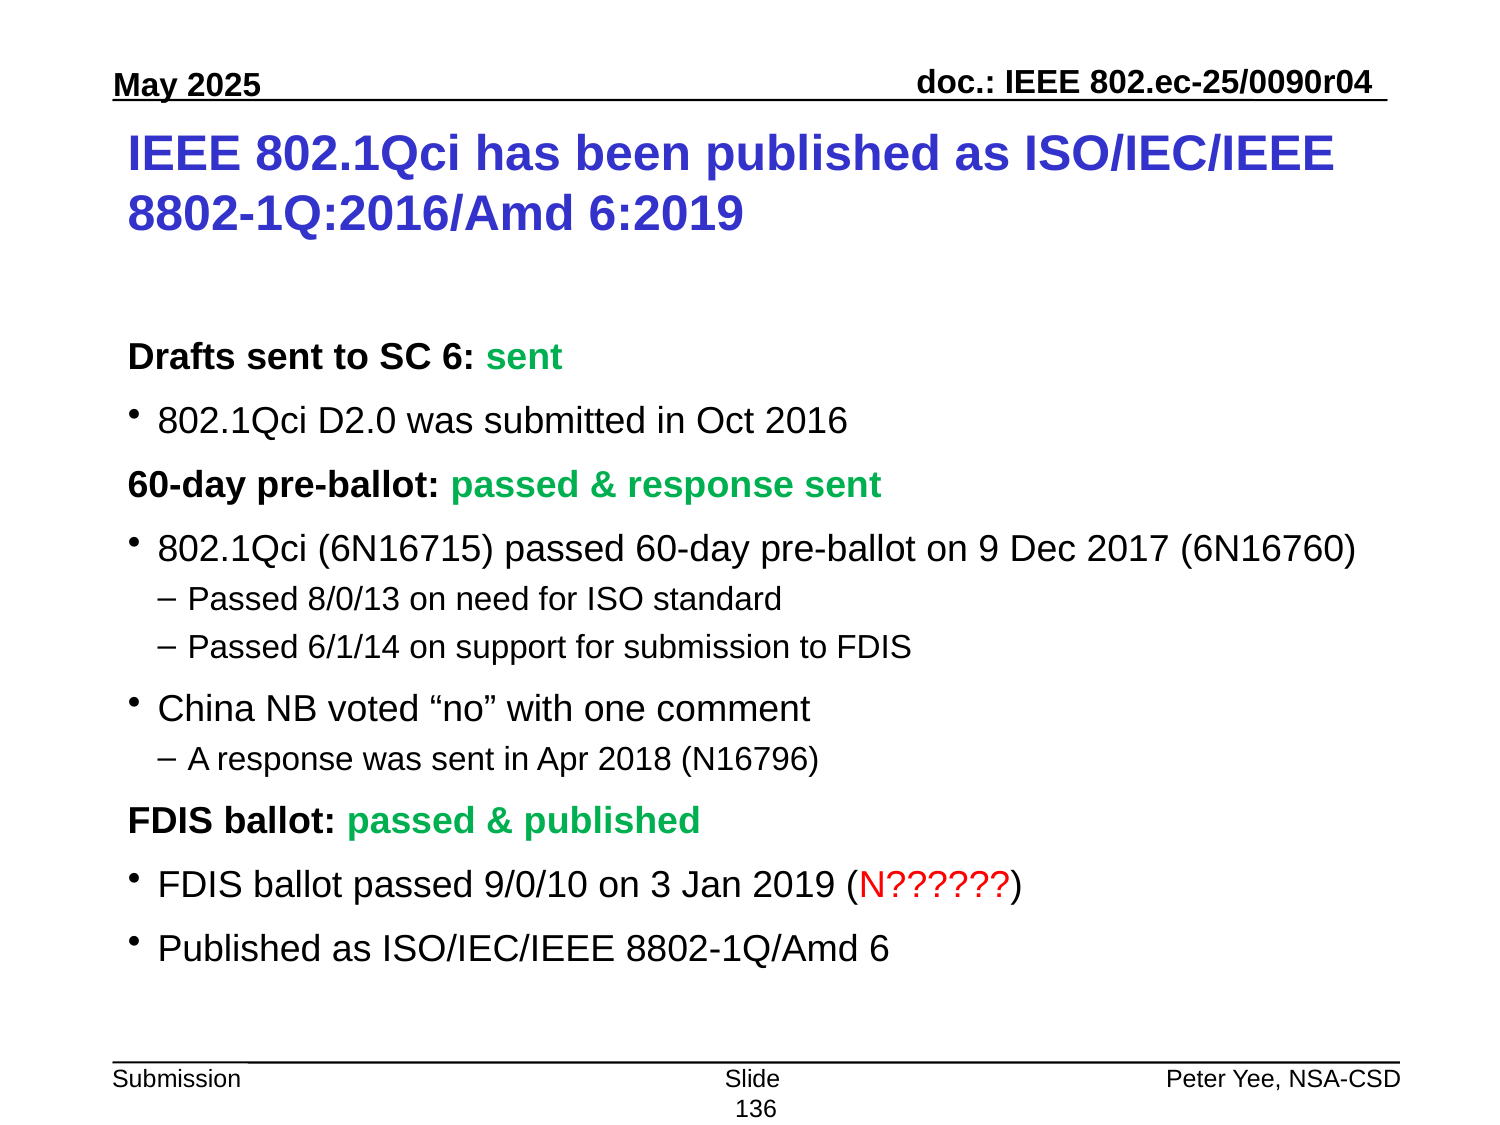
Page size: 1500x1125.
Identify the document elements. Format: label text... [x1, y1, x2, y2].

title IEEE 802.1Qci has been published as ISO/IEC/IEEE 8802-1Q:2016/Amd 6:2019 [112, 112, 1388, 288]
footer Peter Yee, NSA-CSD [1164, 1061, 1402, 1093]
slide_number Slide 136 [709, 1061, 803, 1093]
list Drafts sent to SC 6: sent 802.1Qci D2.0 was submitted in Oct 2016 60-day pre-ballot: passed & response sent 802.1Qci (6N16715) passed 60-day pre-ballot on 9 Dec 2017 (6N16760) Passed 8/0/13 on need for ISO standard Passed 6/1/14 on support for submission to FDIS China NB voted “no” with one comment A response was sent in Apr 2018 (N16796) FDIS ballot: passed & published FDIS ballot passed 9/0/10 on 3 Jan 2019 (N??????) Published as ISO/IEC/IEEE 8802-1Q/Amd 6 [112, 324, 1388, 1000]
